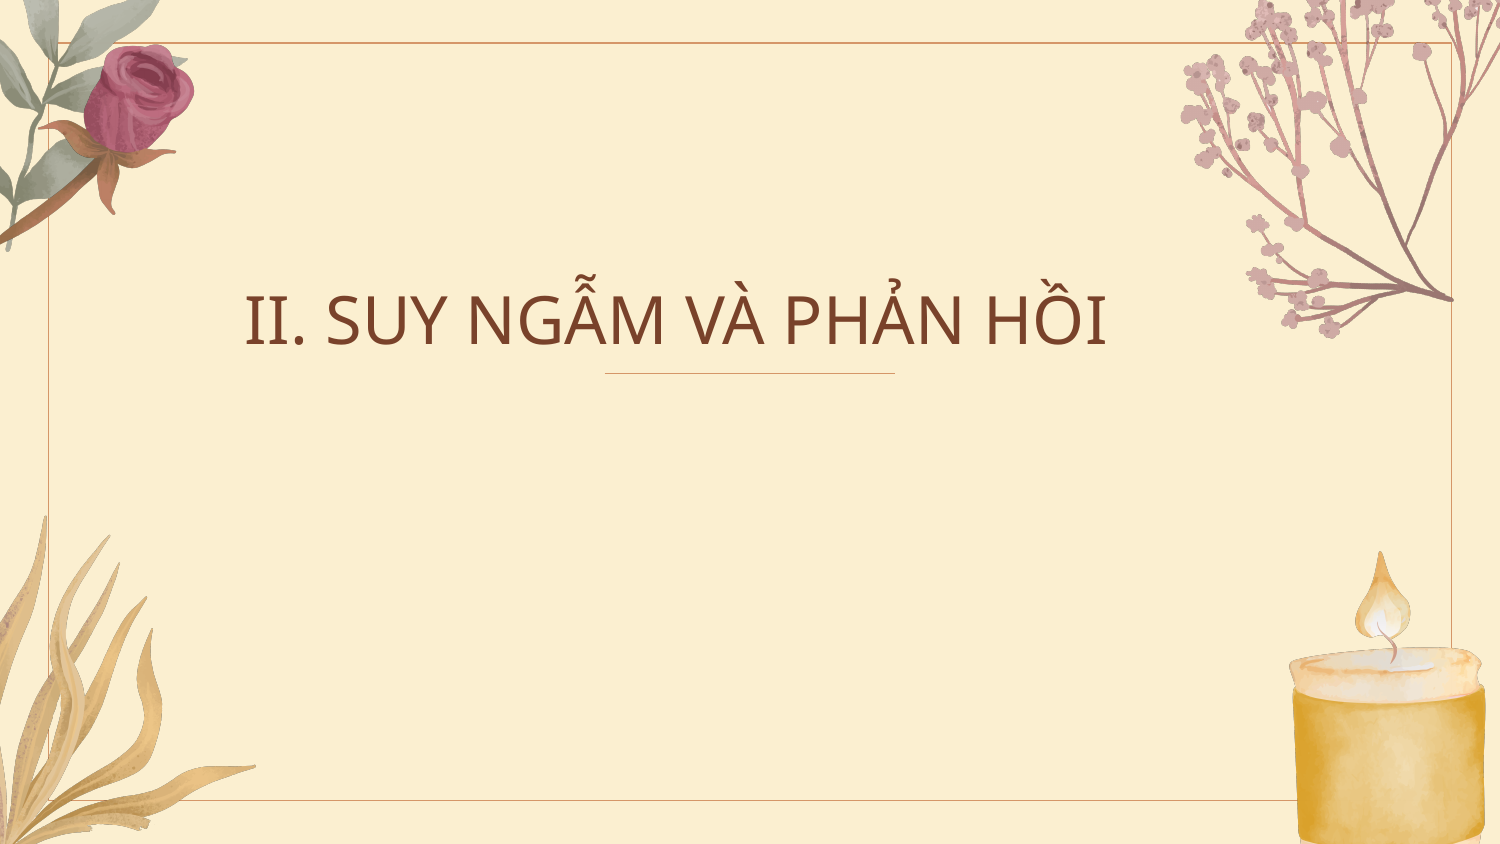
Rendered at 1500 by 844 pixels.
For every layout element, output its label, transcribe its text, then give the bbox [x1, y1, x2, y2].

picture [0, 0, 202, 255]
title II. SUY NGẪM VÀ PHẢN HỒI [49, 184, 1305, 452]
picture [1099, 0, 1500, 404]
picture [1275, 543, 1500, 844]
picture [0, 507, 263, 844]
